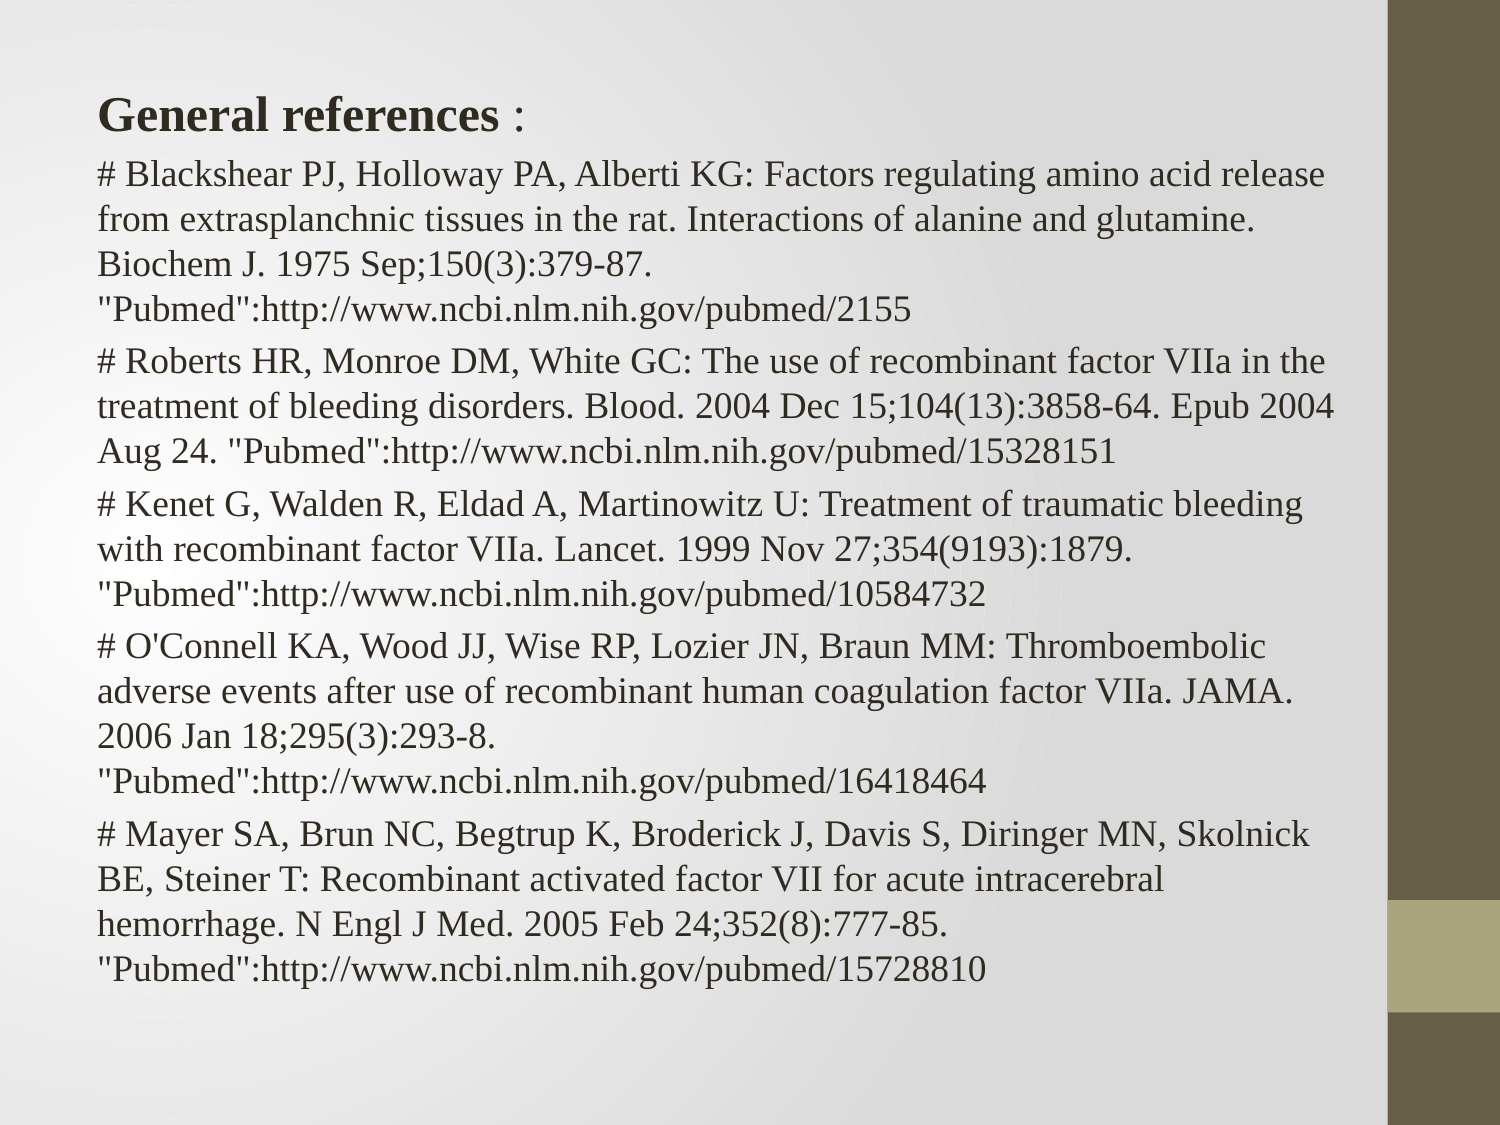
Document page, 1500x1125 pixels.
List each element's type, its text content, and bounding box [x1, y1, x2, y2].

list General references : # Blackshear PJ, Holloway PA, Alberti KG: Factors regulating amino acid release from extrasplanchnic tissues in the rat. Interactions of alanine and glutamine. Biochem J. 1975 Sep;150(3):379-87. "Pubmed":http://www.ncbi.nlm.nih.gov/pubmed/2155 # Roberts HR, Monroe DM, White GC: The use of recombinant factor VIIa in the treatment of bleeding disorders. Blood. 2004 Dec 15;104(13):3858-64. Epub 2004 Aug 24. "Pubmed":http://www.ncbi.nlm.nih.gov/pubmed/15328151 # Kenet G, Walden R, Eldad A, Martinowitz U: Treatment of traumatic bleeding with recombinant factor VIIa. Lancet. 1999 Nov 27;354(9193):1879. "Pubmed":http://www.ncbi.nlm.nih.gov/pubmed/10584732 # O'Connell KA, Wood JJ, Wise RP, Lozier JN, Braun MM: Thromboembolic adverse events after use of recombinant human coagulation factor VIIa. JAMA. 2006 Jan 18;295(3):293-8. "Pubmed":http://www.ncbi.nlm.nih.gov/pubmed/16418464 # Mayer SA, Brun NC, Begtrup K, Broderick J, Davis S, Diringer MN, Skolnick BE, Steiner T: Recombinant activated factor VII for acute intracerebral hemorrhage. N Engl J Med. 2005 Feb 24;352(8):777-85. "Pubmed":http://www.ncbi.nlm.nih.gov/pubmed/15728810 [82, 199, 1357, 997]
